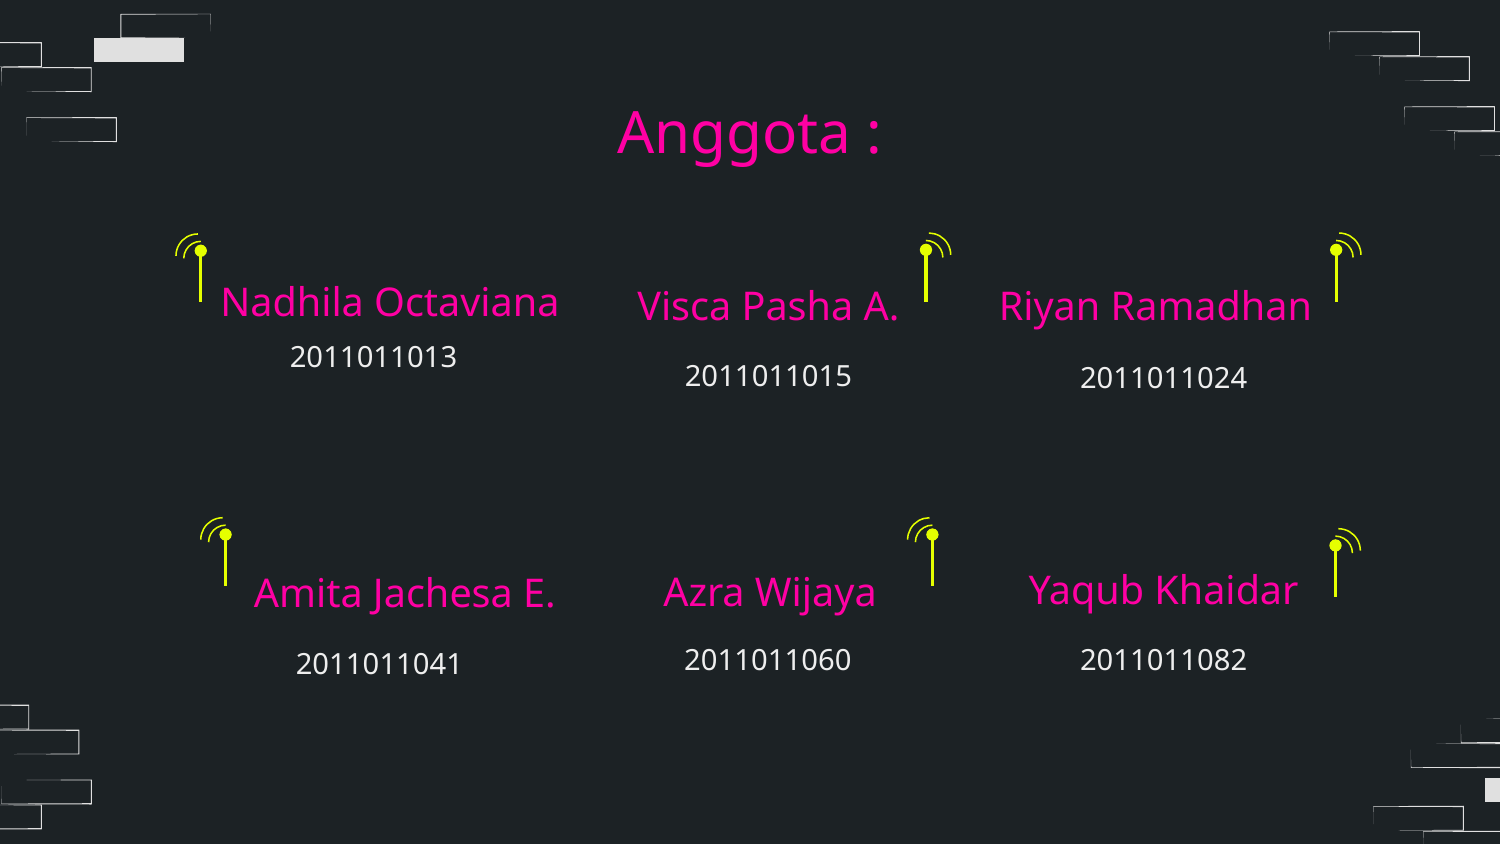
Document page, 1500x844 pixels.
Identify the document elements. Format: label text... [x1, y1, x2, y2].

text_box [1316, 528, 1361, 598]
subtitle 2011011060 [582, 626, 954, 746]
title Amita Jachesa E. [219, 550, 590, 631]
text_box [907, 517, 952, 587]
title Nadhila Octaviana [196, 259, 585, 340]
title Anggota : [116, 80, 1383, 175]
subtitle 2011011082 [978, 626, 1349, 746]
title Azra Wijaya [590, 549, 961, 630]
subtitle 2011011013 [188, 323, 559, 442]
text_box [1317, 232, 1362, 302]
title Yaqub Khaidar [978, 547, 1349, 626]
title Riyan Ramadhan [970, 262, 1341, 343]
title Visca Pasha A. [583, 262, 954, 342]
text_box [175, 233, 220, 303]
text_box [906, 232, 951, 302]
subtitle 2011011041 [194, 630, 565, 749]
subtitle 2011011015 [583, 342, 954, 462]
subtitle 2011011024 [978, 344, 1349, 463]
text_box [200, 517, 245, 587]
